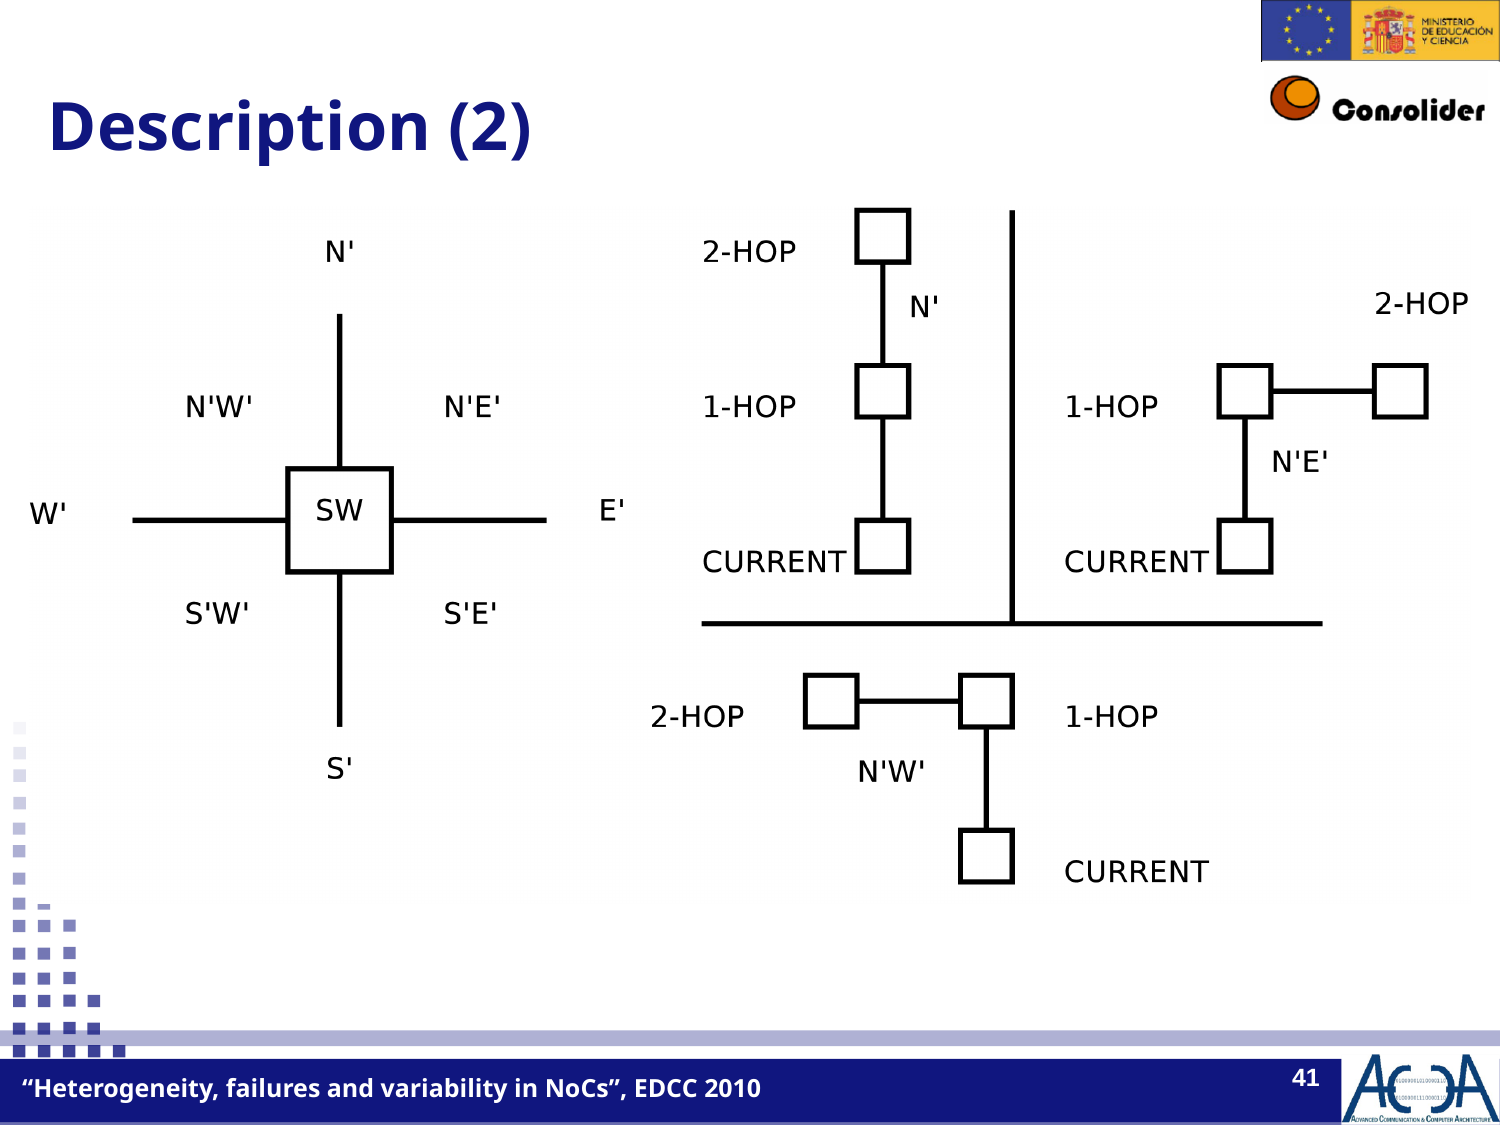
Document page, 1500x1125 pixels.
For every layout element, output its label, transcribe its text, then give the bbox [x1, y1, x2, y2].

title Description (2) [47, 41, 1236, 205]
picture [1341, 1054, 1500, 1125]
picture [1264, 70, 1488, 124]
picture [29, 206, 1471, 907]
